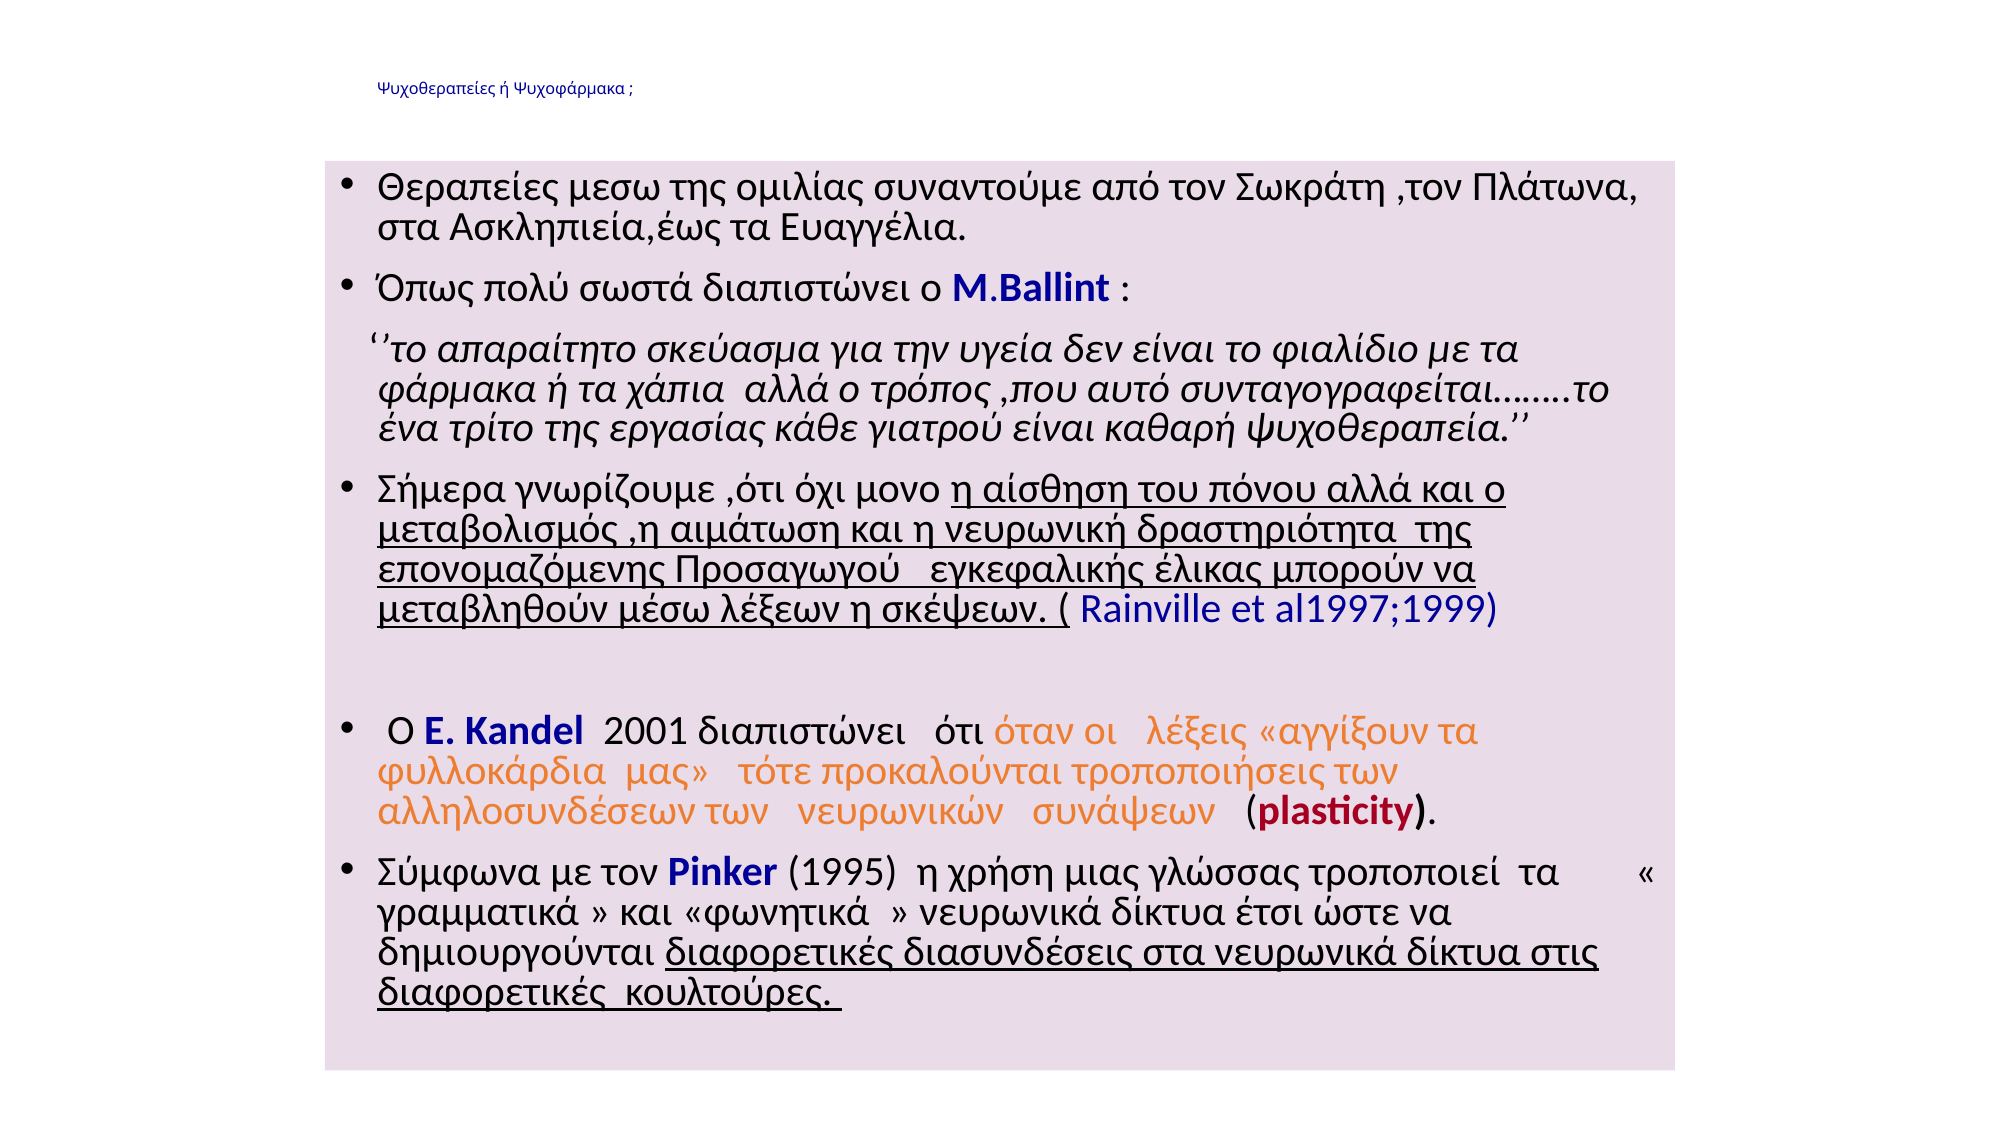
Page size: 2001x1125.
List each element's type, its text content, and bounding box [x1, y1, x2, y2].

list Θεραπείες μεσω της ομιλίας συναντούμε από τον Σωκράτη ,τον Πλάτωνα, στα Ασκληπιεία,έως τα Ευαγγέλια. Όπως πολύ σωστά διαπιστώνει ο M.Ballint : ‘’το απαραίτητο σκεύασμα για την υγεία δεν είναι το φιαλίδιο με τα φάρμακα ή τα χάπια αλλά ο τρόπος ,που αυτό συνταγογραφείται……..το ένα τρίτο της εργασίας κάθε γιατρού είναι καθαρή ψυχοθεραπεία.’’ Σήμερα γνωρίζουμε ,ότι όχι μονο η αίσθηση του πόνου αλλά και ο μεταβολισμός ,η αιμάτωση και η νευρωνική δραστηριότητα της επονομαζόμενης Προσαγωγού εγκεφαλικής έλικας μπορούν να μεταβληθούν μέσω λέξεων η σκέψεων. ( Rainville et al1997;1999) Ο E. Kandel 2001 διαπιστώνει ότι όταν οι λέξεις «αγγίξουν τα φυλλοκάρδια μας» τότε προκαλούνται τροποποιήσεις των αλληλοσυνδέσεων των νευρωνικών συνάψεων (plasticity). Σύμφωνα με τον Pinker (1995) η χρήση μιας γλώσσας τροποποιεί τα « γραμματικά » και «φωνητικά » νευρωνικά δίκτυα έτσι ώστε να δημιουργούνται διαφορετικές διασυνδέσεις στα νευρωνικά δίκτυα στις διαφορετικές κουλτούρες. [324, 160, 1675, 1071]
title Ψυχοθεραπείες ή Ψυχοφάρμακα ; [362, 54, 1675, 126]
